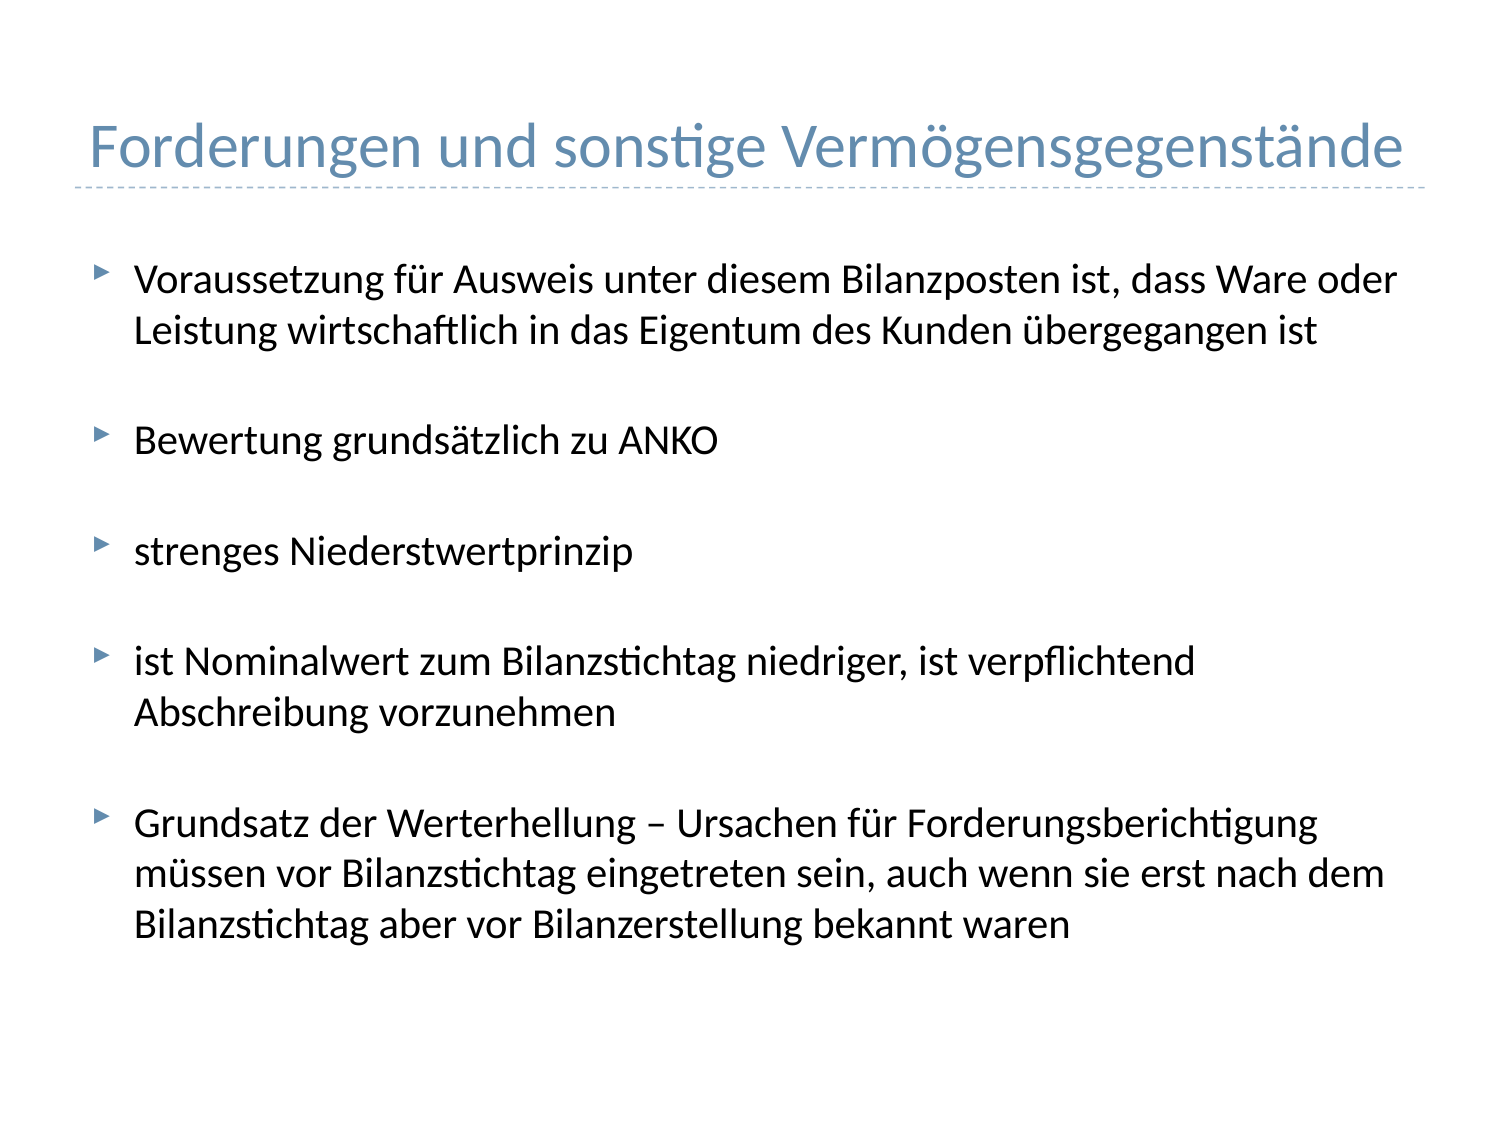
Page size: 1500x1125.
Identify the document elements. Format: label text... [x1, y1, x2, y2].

list Voraussetzung für Ausweis unter diesem Bilanzposten ist, dass Ware oder Leistung wirtschaftlich in das Eigentum des Kunden übergegangen ist Bewertung grundsätzlich zu ANKO strenges Niederstwertprinzip ist Nominalwert zum Bilanzstichtag niedriger, ist verpflichtend Abschreibung vorzunehmen Grundsatz der Werterhellung – Ursachen für Forderungsberichtigung müssen vor Bilanzstichtag eingetreten sein, auch wenn sie erst nach dem Bilanzstichtag aber vor Bilanzerstellung bekannt waren [76, 243, 1427, 1007]
title Forderungen und sonstige Vermögensgegenstände [75, 24, 1425, 188]
